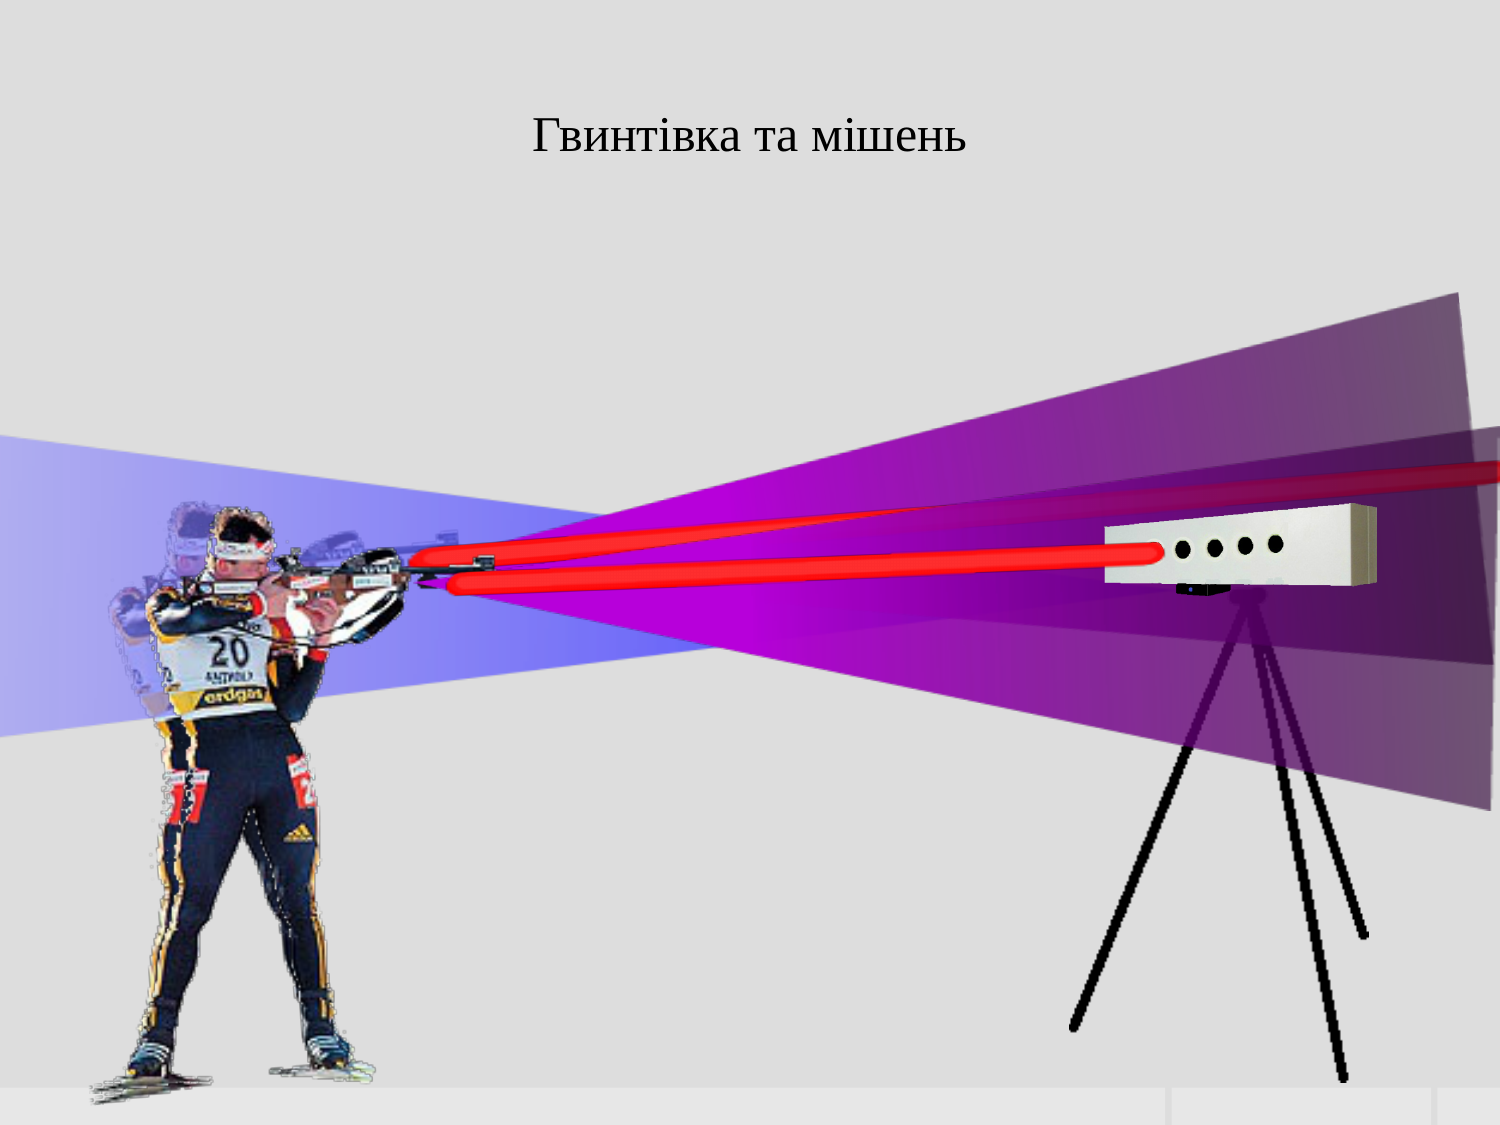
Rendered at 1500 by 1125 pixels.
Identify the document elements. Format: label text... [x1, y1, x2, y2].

picture [0, 293, 1500, 1105]
title Гвинтівка та мішень [74, 101, 1426, 162]
